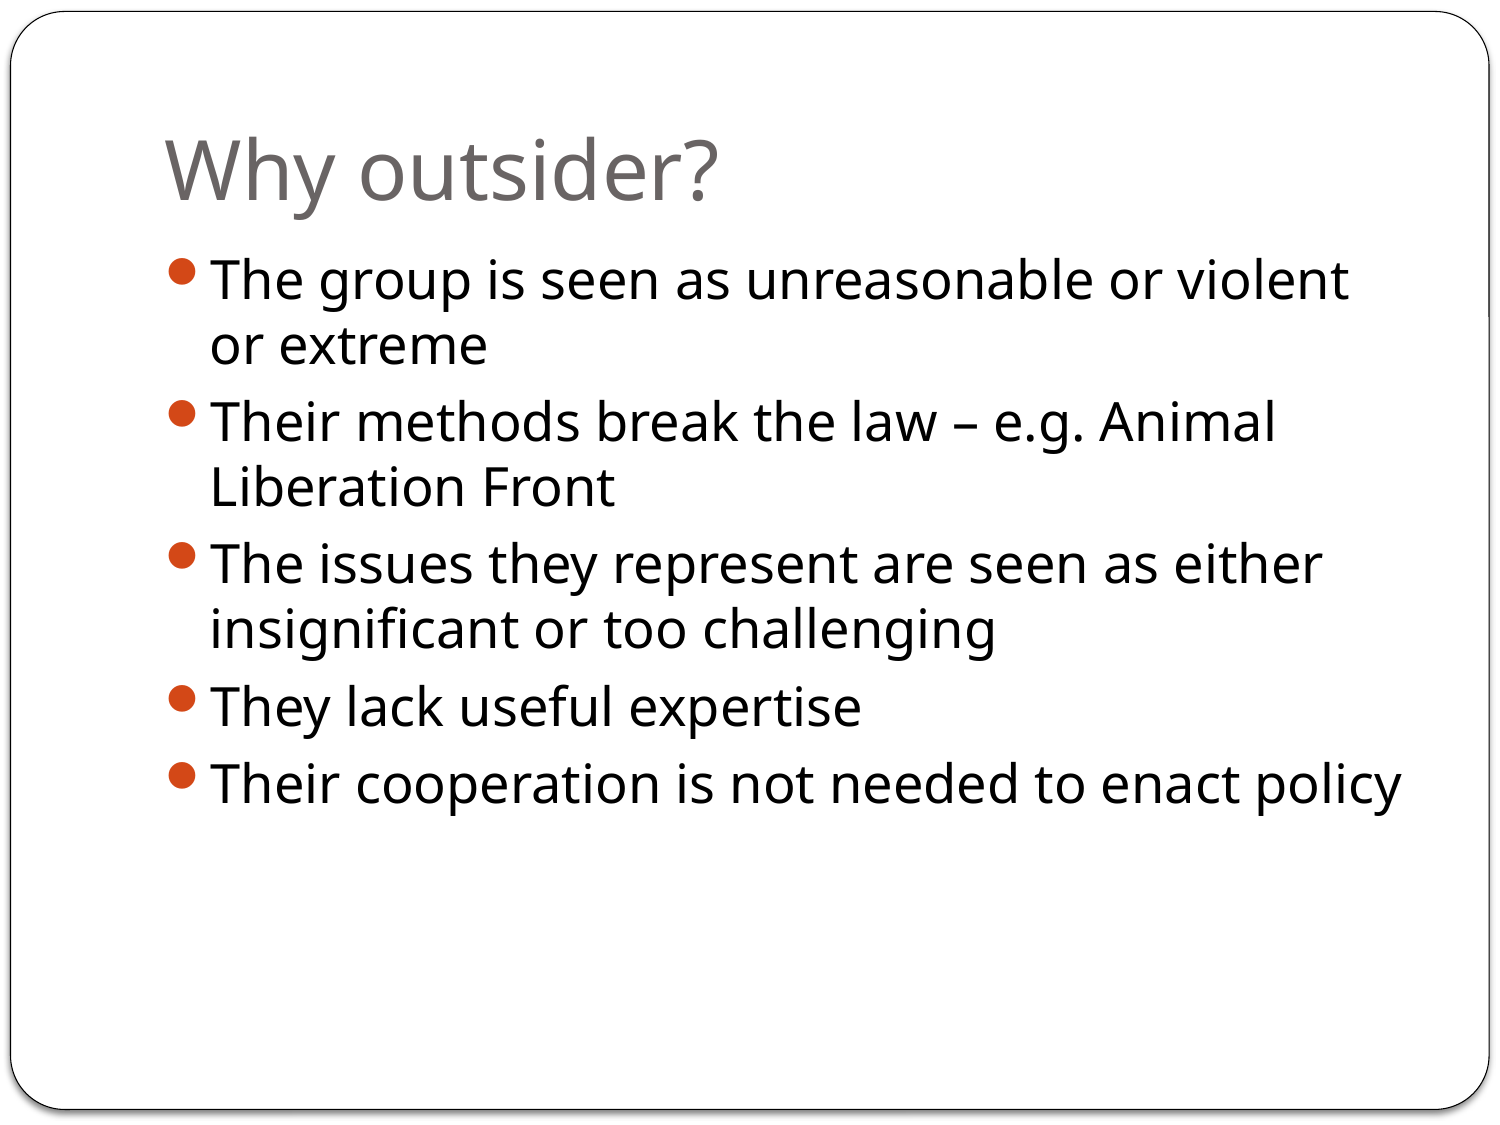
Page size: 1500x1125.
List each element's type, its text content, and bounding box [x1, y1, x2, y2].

list The group is seen as unreasonable or violent or extreme Their methods break the law – e.g. Animal Liberation Front The issues they represent are seen as either insignificant or too challenging They lack useful expertise Their cooperation is not needed to enact policy [150, 237, 1425, 988]
title Why outsider? [150, 45, 1425, 233]
